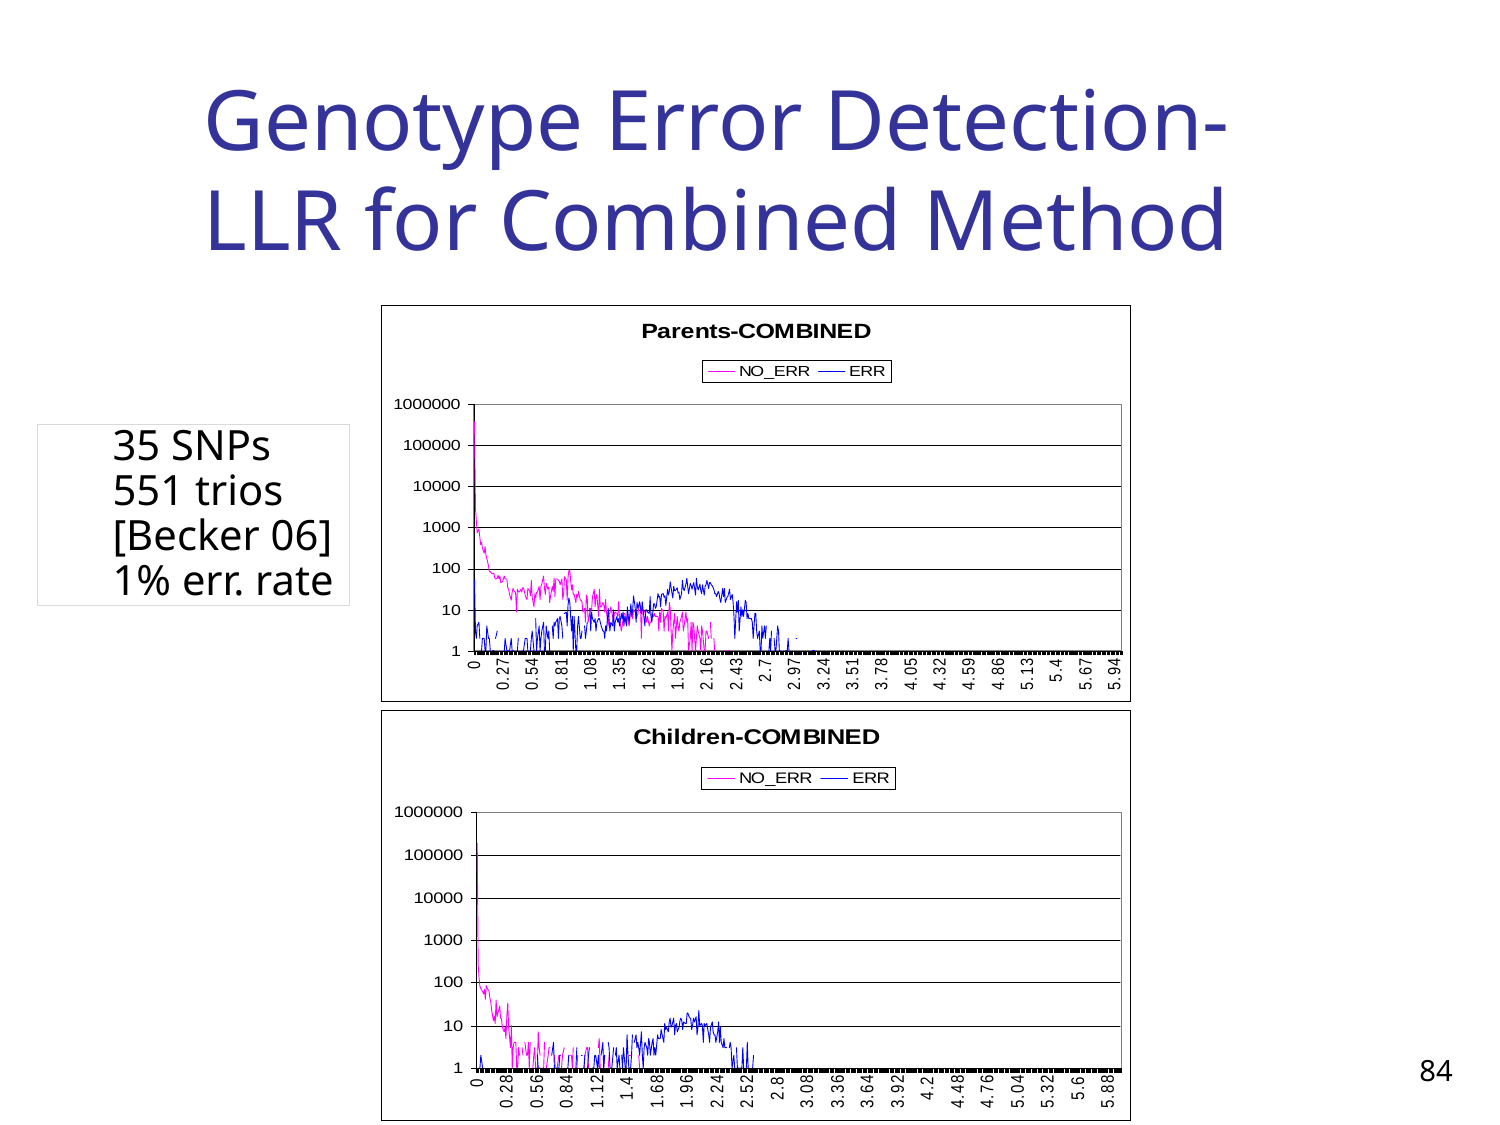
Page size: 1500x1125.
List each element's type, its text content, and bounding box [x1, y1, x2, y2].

text_box 35 SNPs 551 trios [Becker 06] 1% err. rate [37, 424, 350, 606]
picture [374, 299, 1138, 1125]
title Genotype Error Detection- LLR for Combined Method [188, 34, 1468, 276]
slide_number 84 [1154, 1023, 1468, 1100]
